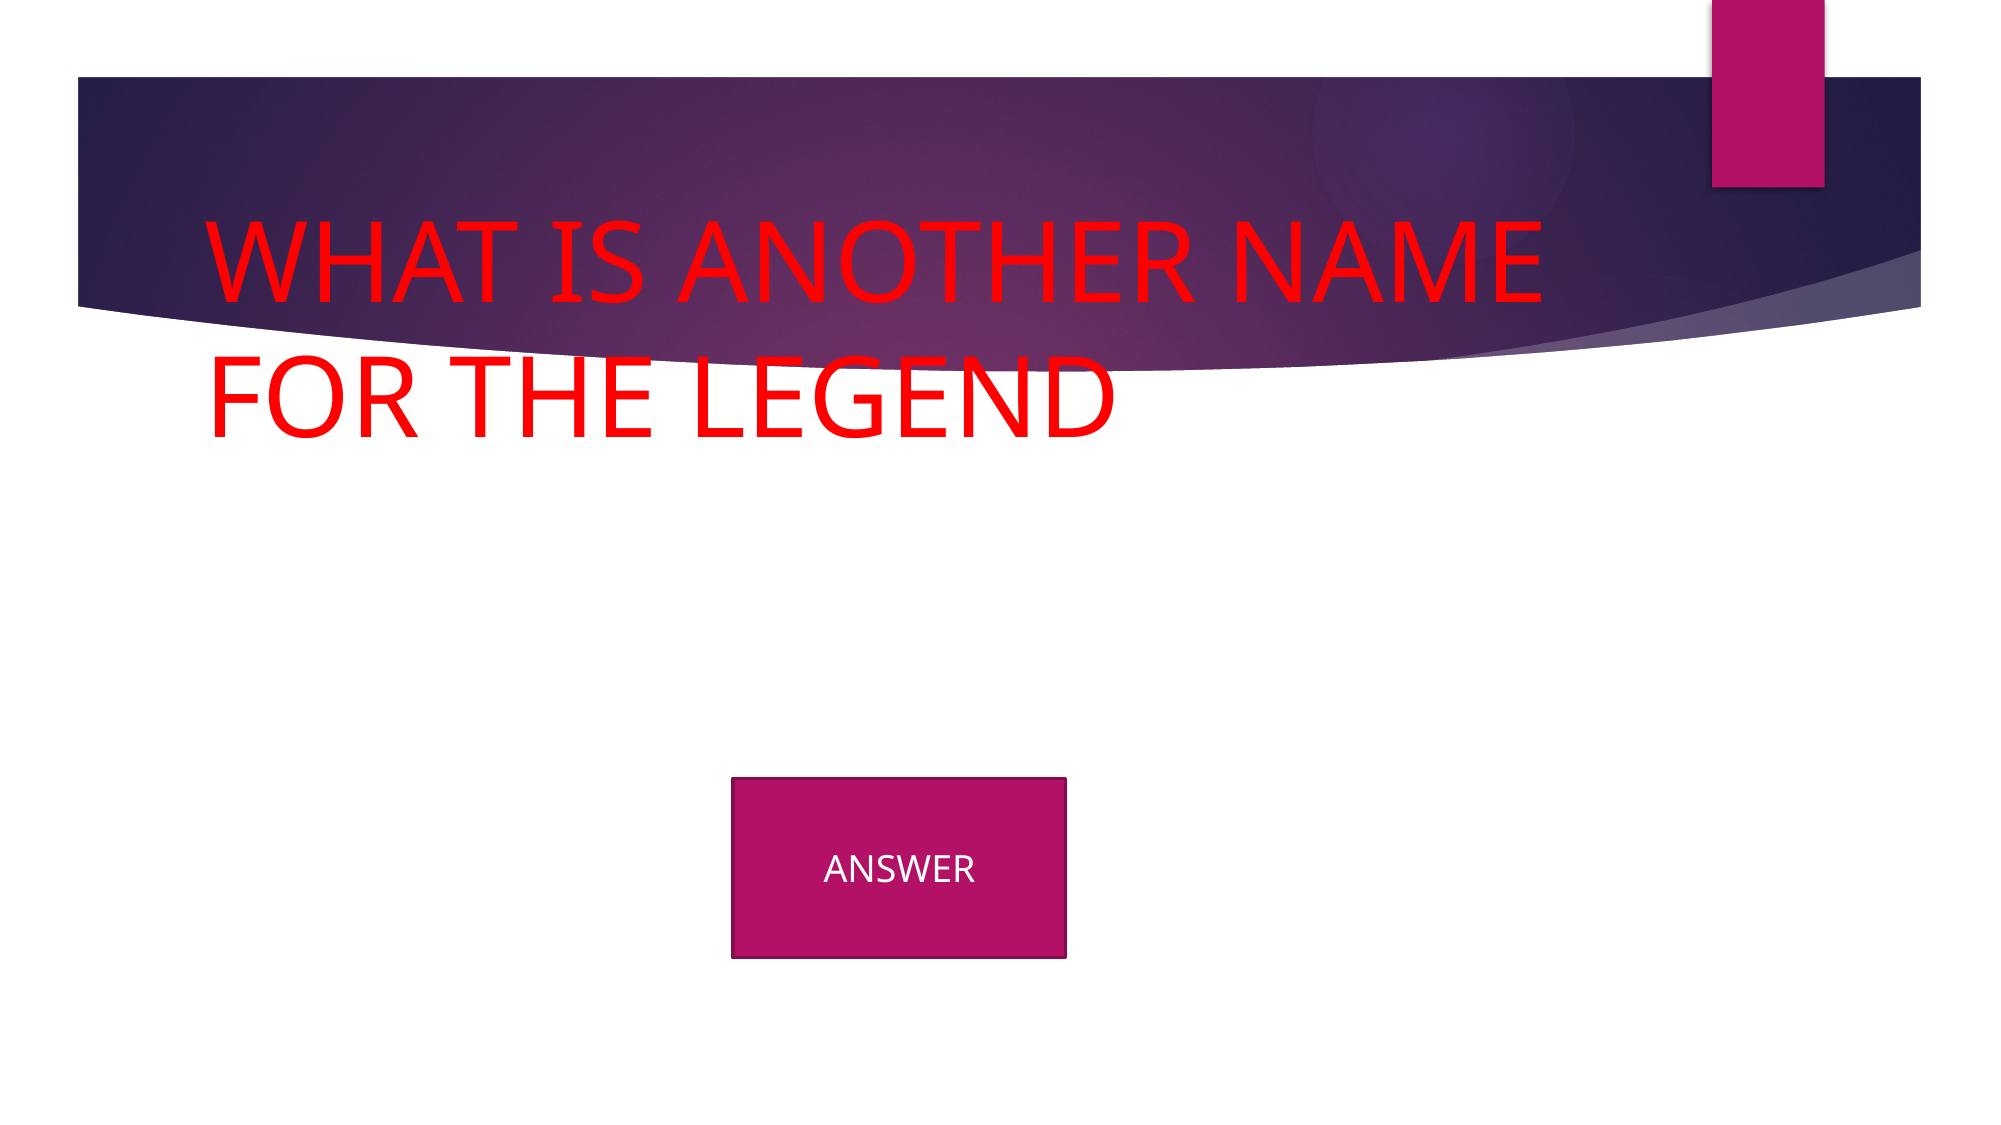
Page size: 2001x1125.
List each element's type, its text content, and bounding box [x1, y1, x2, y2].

text_box ANSWER [731, 777, 1067, 959]
title WHAT IS ANOTHER NAME FOR THE LEGEND [189, 159, 1627, 492]
